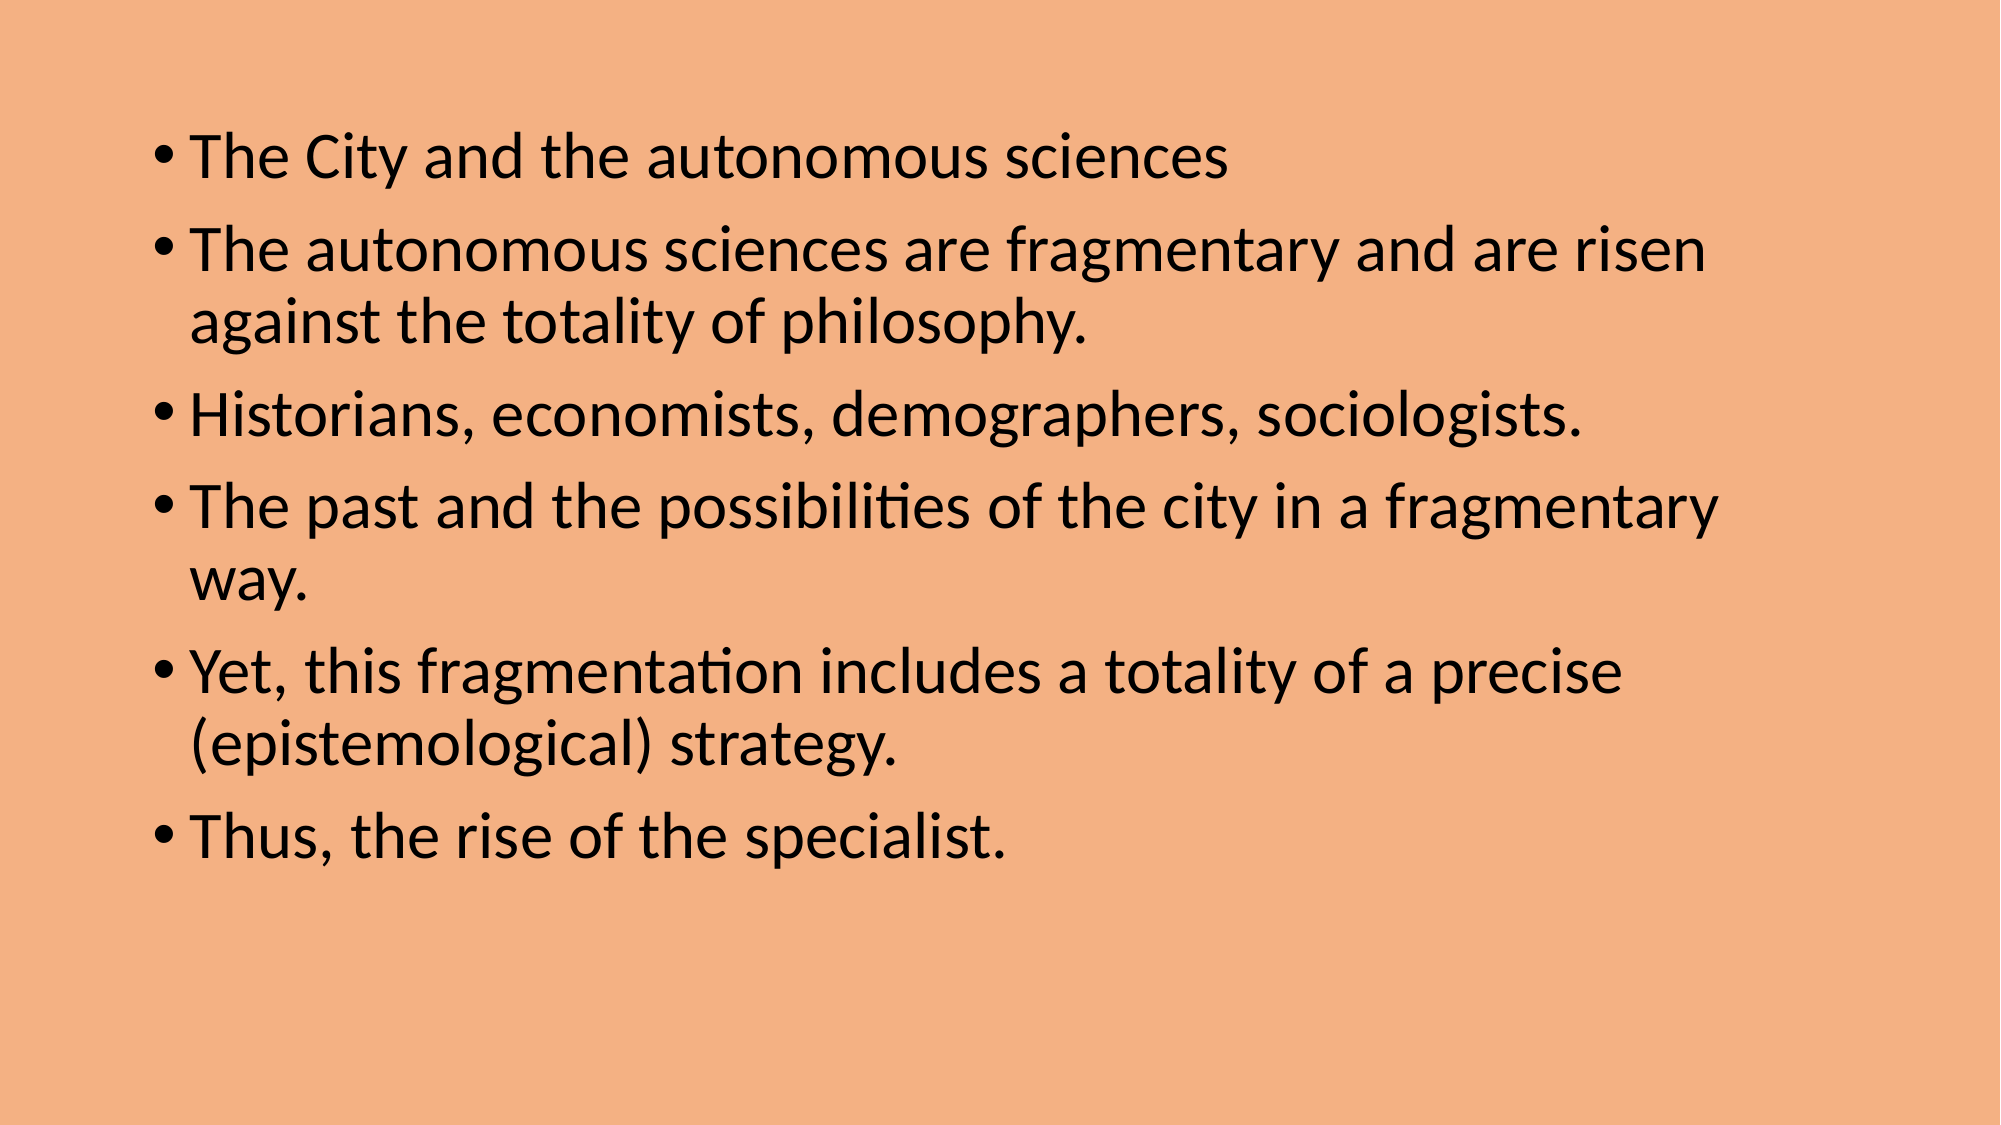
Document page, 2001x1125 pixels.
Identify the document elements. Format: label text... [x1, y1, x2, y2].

list The City and the autonomous sciences The autonomous sciences are fragmentary and are risen against the totality of philosophy. Historians, economists, demographers, sociologists. The past and the possibilities of the city in a fragmentary way. Yet, this fragmentation includes a totality of a precise (epistemological) strategy. Thus, the rise of the specialist. [137, 113, 1863, 1014]
